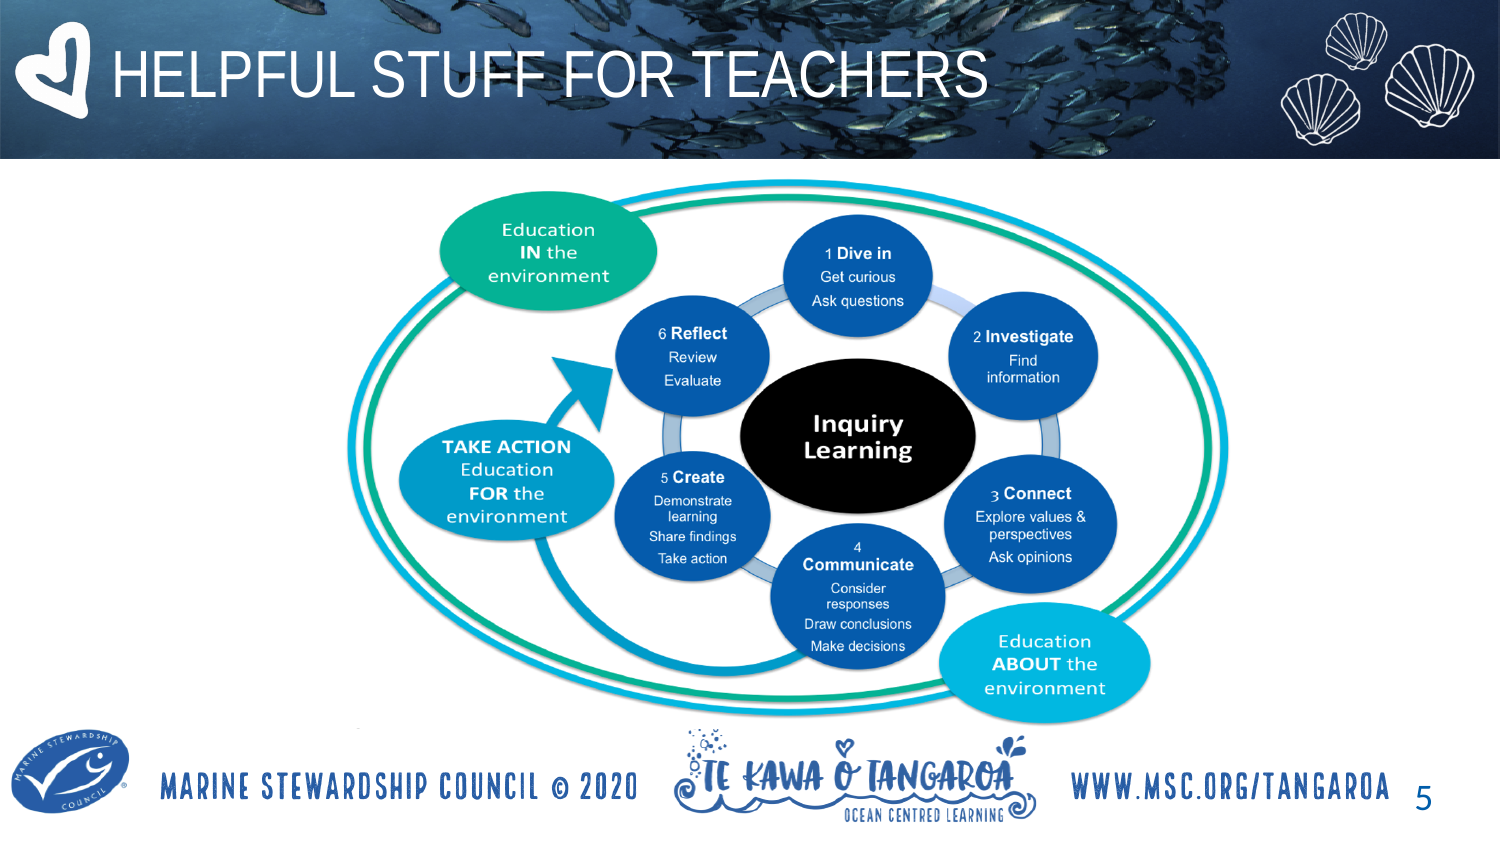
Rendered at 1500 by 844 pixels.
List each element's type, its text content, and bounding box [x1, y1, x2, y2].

picture [0, 168, 1404, 835]
picture [0, 0, 1500, 159]
text_box HELPFUL STUFF FOR TEACHERS [96, 0, 1425, 141]
